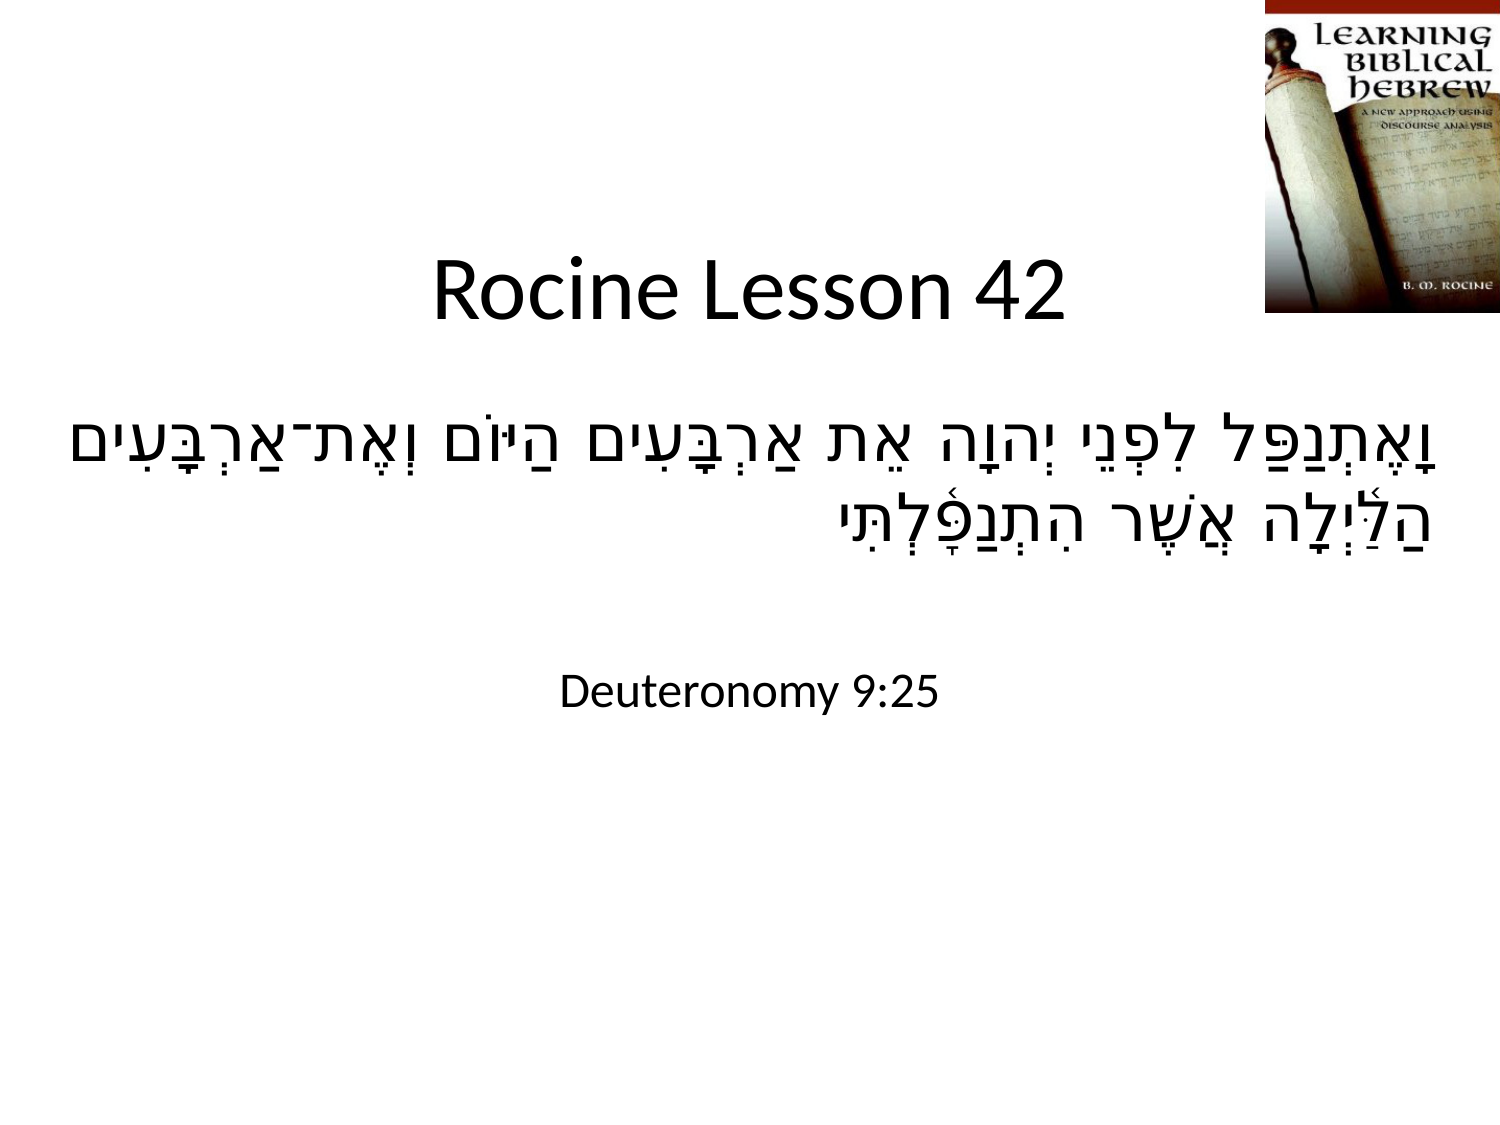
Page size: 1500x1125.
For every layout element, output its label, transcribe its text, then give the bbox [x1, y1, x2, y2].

title Rocine Lesson 42 [112, 162, 1388, 387]
text_box Deuteronomy 9:25 [0, 649, 1500, 725]
picture [1265, 0, 1500, 313]
subtitle וָאֶתְנַפַּל לִפְנֵי יְהוָה אֵת אַרְבָּעִים הַיּוֹם וְאֶת־אַרְבָּעִים הַלַּ֫יְלָה אֲשֶׁר הִתְנַפָּ֫לְתִּי [0, 387, 1450, 575]
